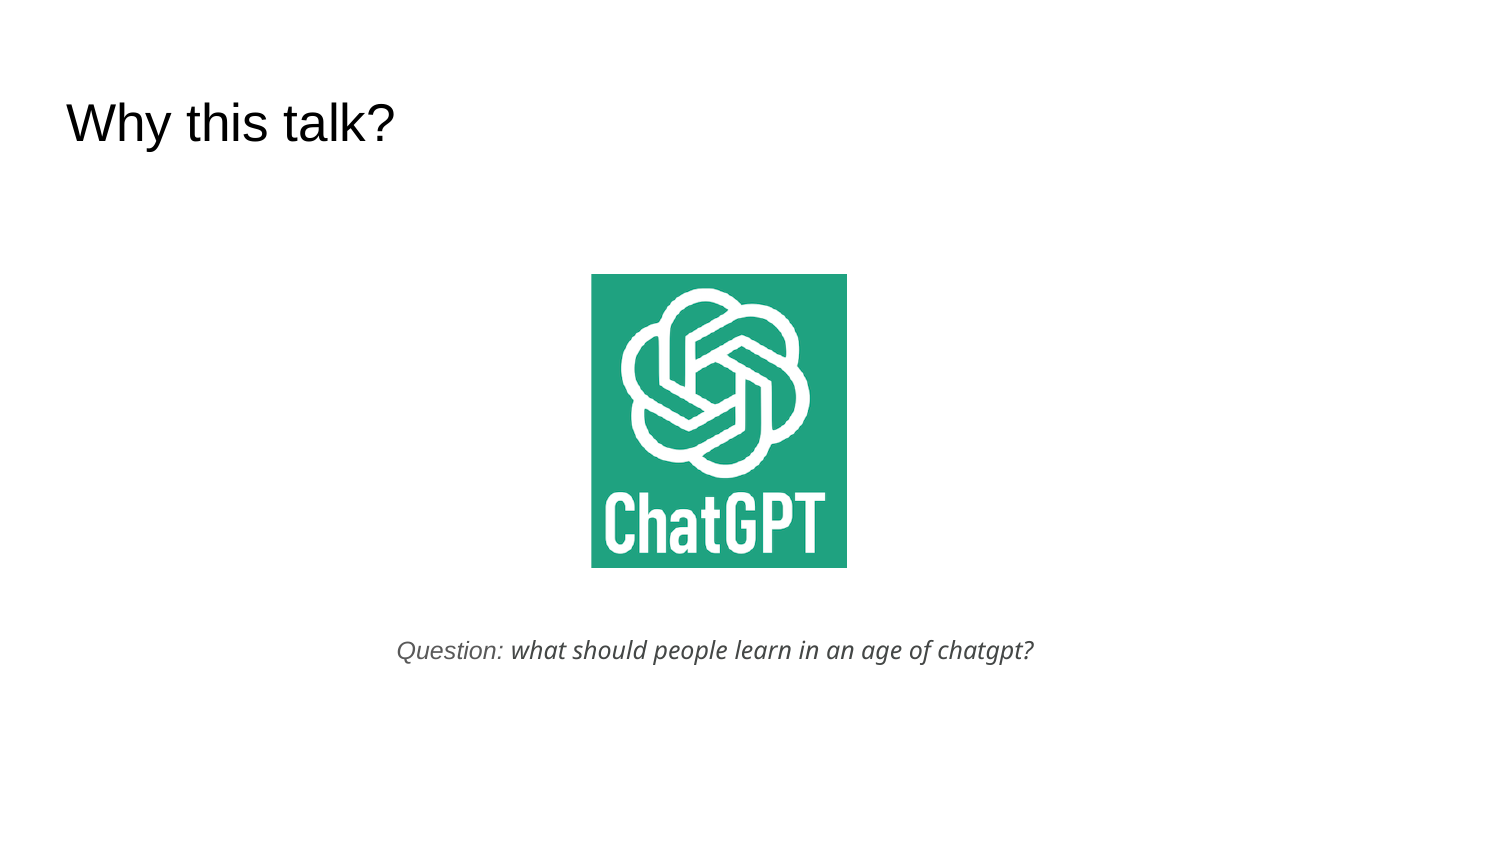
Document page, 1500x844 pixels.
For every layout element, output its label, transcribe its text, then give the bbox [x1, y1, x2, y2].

picture [591, 274, 848, 568]
list Question: what should people learn in an age of chatgpt? [284, 619, 1147, 689]
title Why this talk? [51, 72, 1449, 167]
